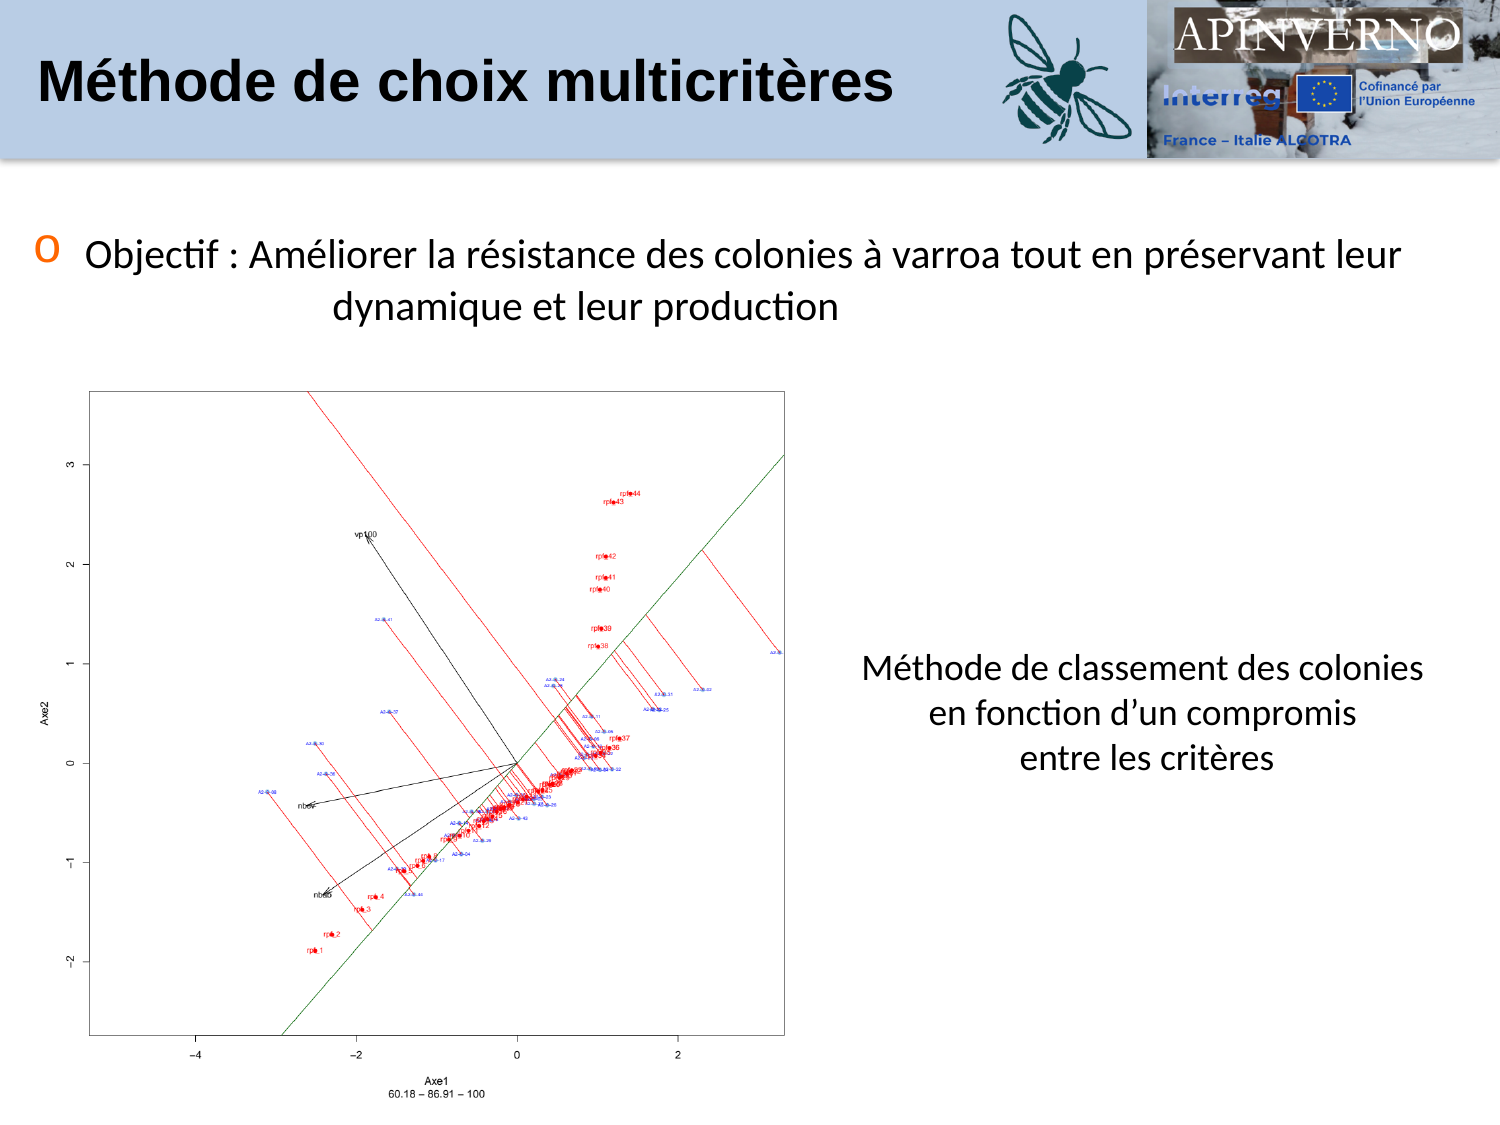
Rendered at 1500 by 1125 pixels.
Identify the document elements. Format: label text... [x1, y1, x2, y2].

text_box Méthode de choix multicritères [22, 36, 912, 121]
picture [1002, 14, 1132, 144]
text_box Objectif : Améliorer la résistance des colonies à varroa tout en préservant leur dynamique et leur production [17, 172, 1500, 337]
picture [36, 381, 810, 1113]
text_box [0, 0, 1144, 160]
text_box Méthode de classement des colonies en fonction d’un compromis entre les critères [846, 635, 1448, 786]
picture [1146, 0, 1500, 159]
